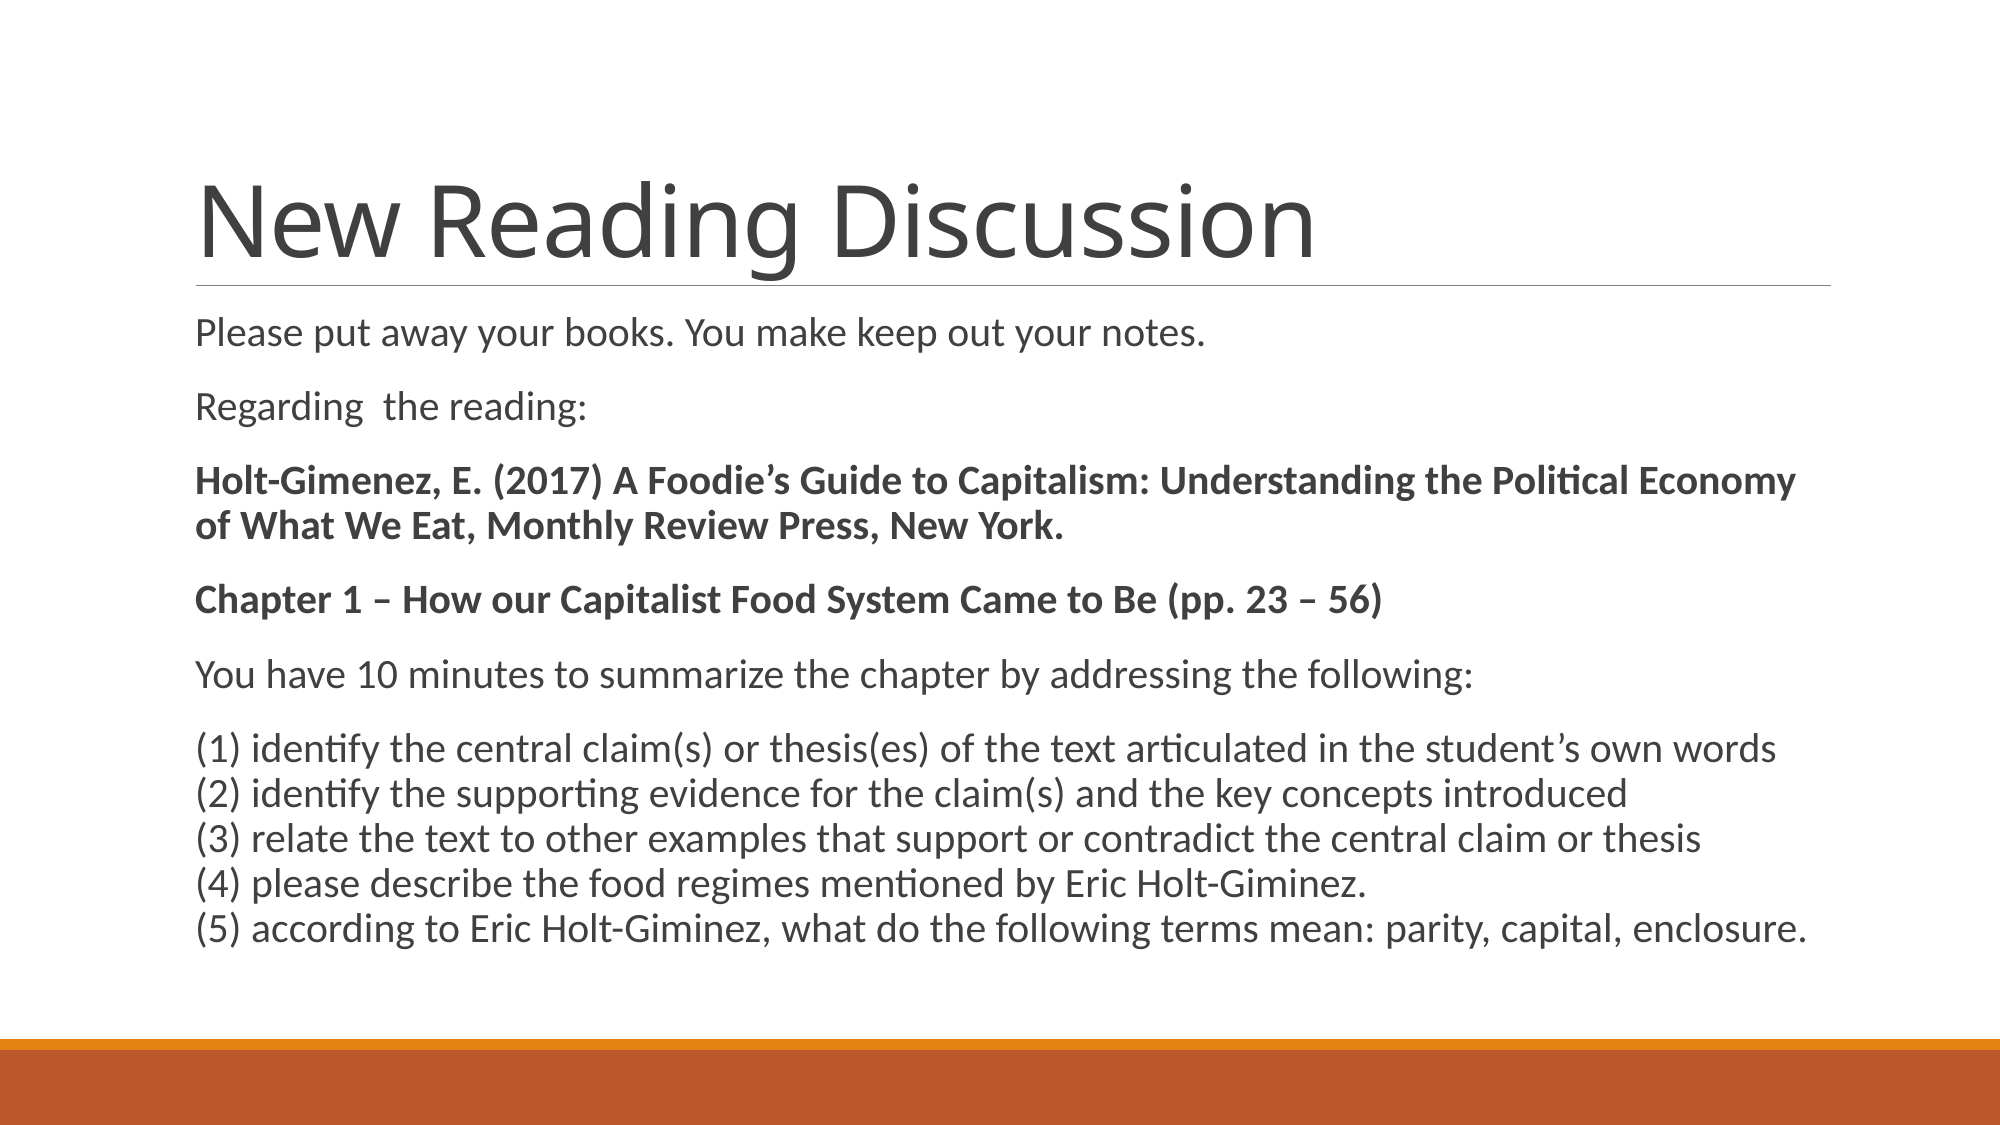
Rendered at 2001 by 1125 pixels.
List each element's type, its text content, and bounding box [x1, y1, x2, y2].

list Please put away your books. You make keep out your notes. Regarding the reading: Holt-Gimenez, E. (2017) A Foodie’s Guide to Capitalism: Understanding the Political Economy of What We Eat, Monthly Review Press, New York. Chapter 1 – How our Capitalist Food System Came to Be (pp. 23 – 56) You have 10 minutes to summarize the chapter by addressing the following: (1) identify the central claim(s) or thesis(es) of the text articulated in the student’s own words (2) identify the supporting evidence for the claim(s) and the key concepts introduced (3) relate the text to other examples that support or contradict the central claim or thesis (4) please describe the food regimes mentioned by Eric Holt-Giminez. (5) according to Eric Holt-Giminez, what do the following terms mean: parity, capital, enclosure. [180, 302, 1830, 963]
title New Reading Discussion [180, 47, 1830, 285]
